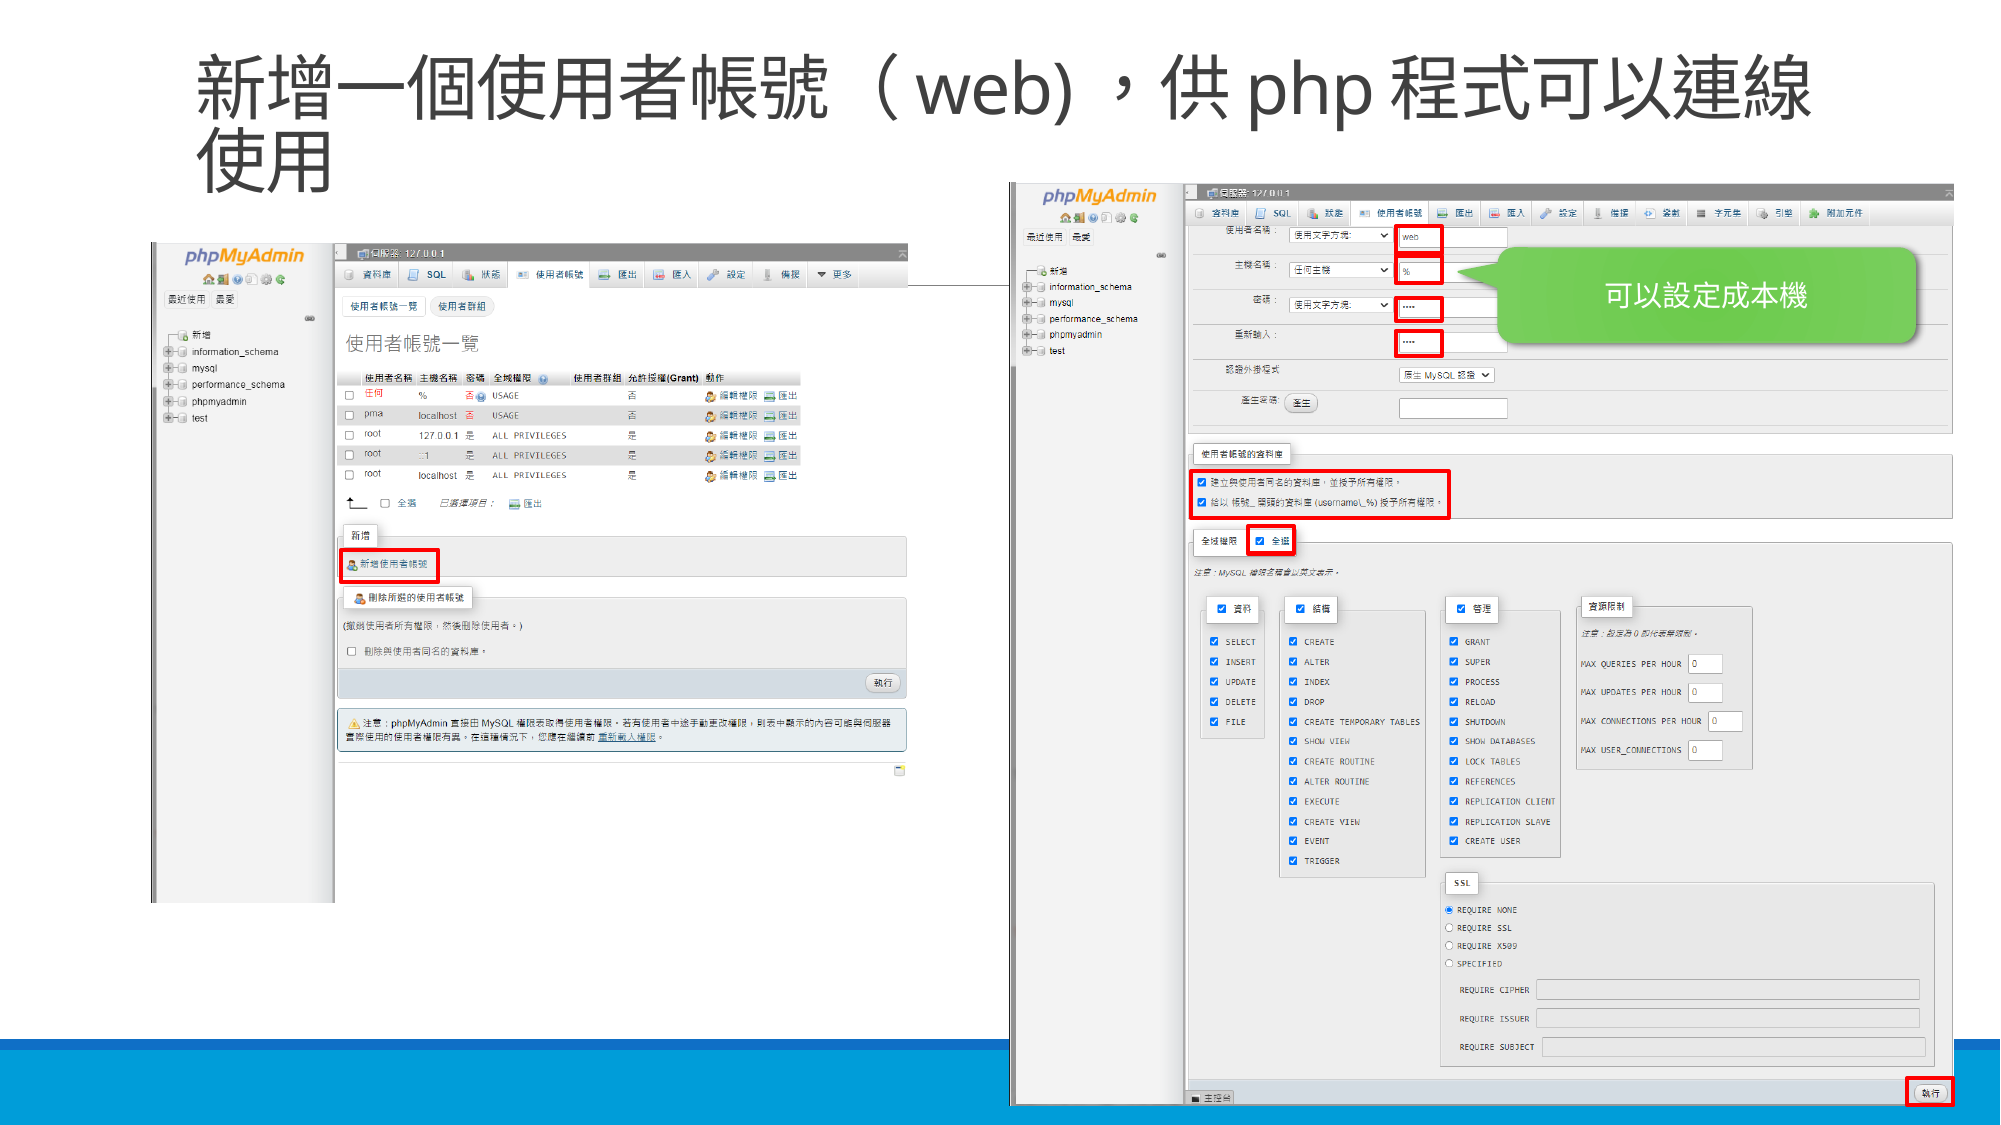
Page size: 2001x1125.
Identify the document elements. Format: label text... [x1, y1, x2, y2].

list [150, 242, 909, 903]
title 新增一個使用者帳號（web)，供php程式可以連線使用 [180, 47, 1830, 210]
picture [1009, 181, 1954, 1106]
